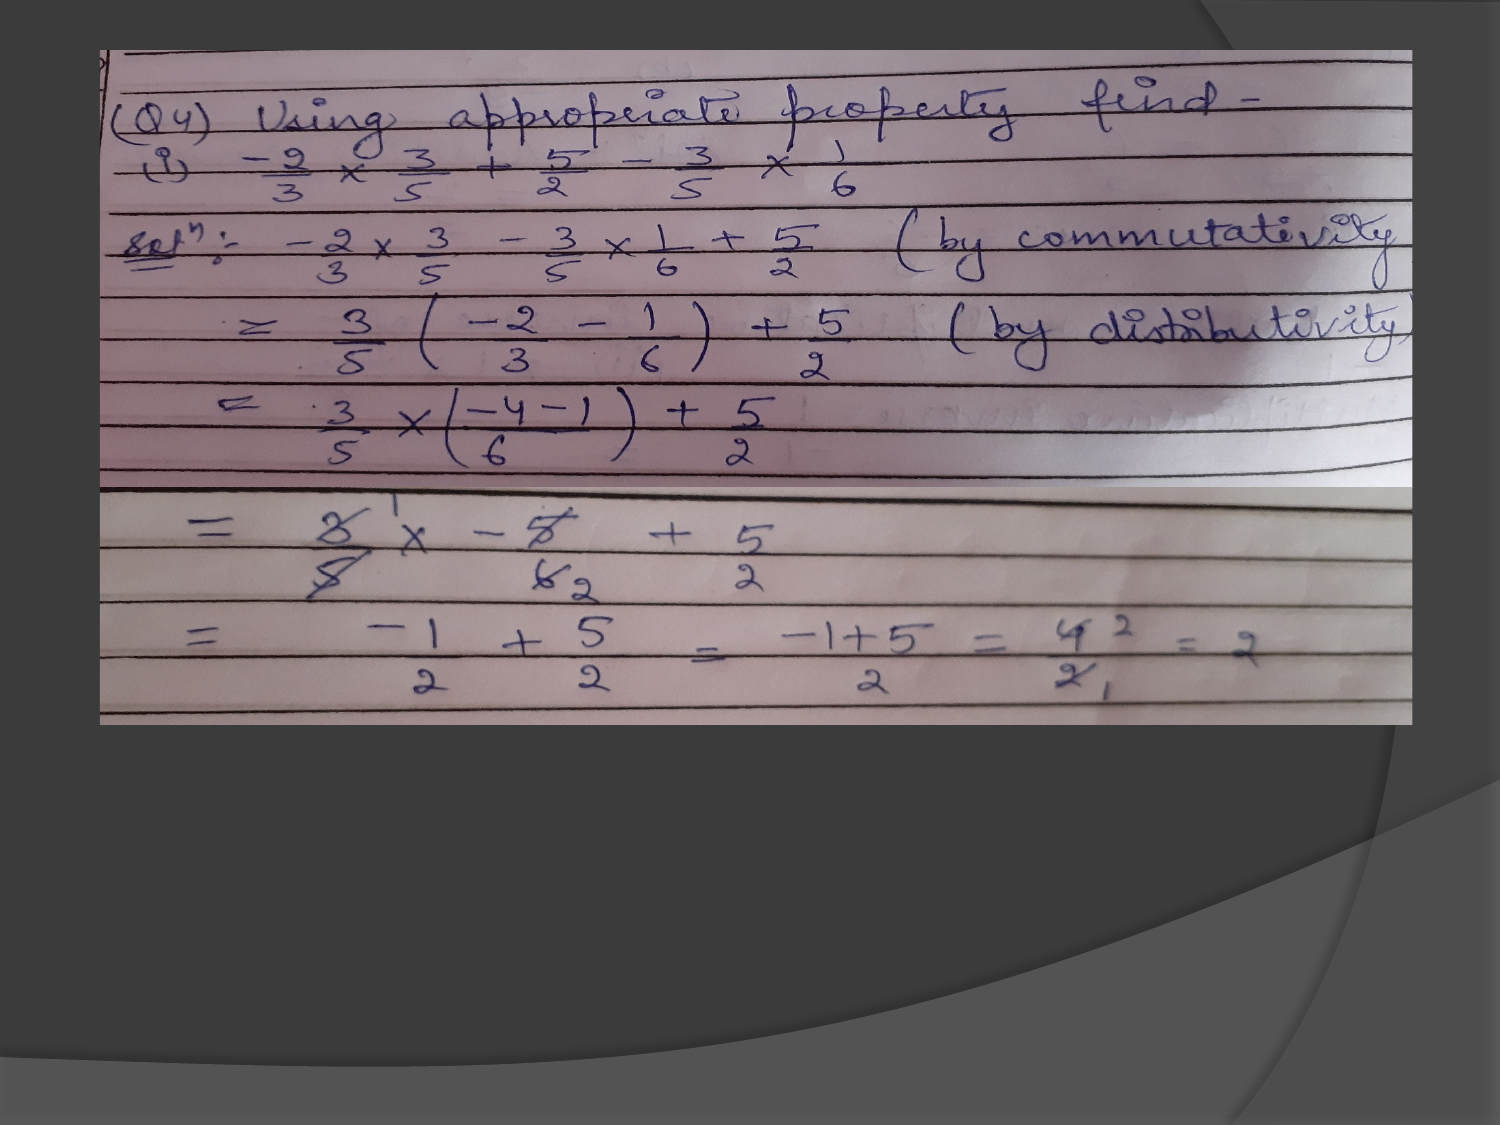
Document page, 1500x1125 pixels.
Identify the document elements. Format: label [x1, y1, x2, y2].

picture [99, 487, 1413, 726]
list [99, 49, 1413, 480]
